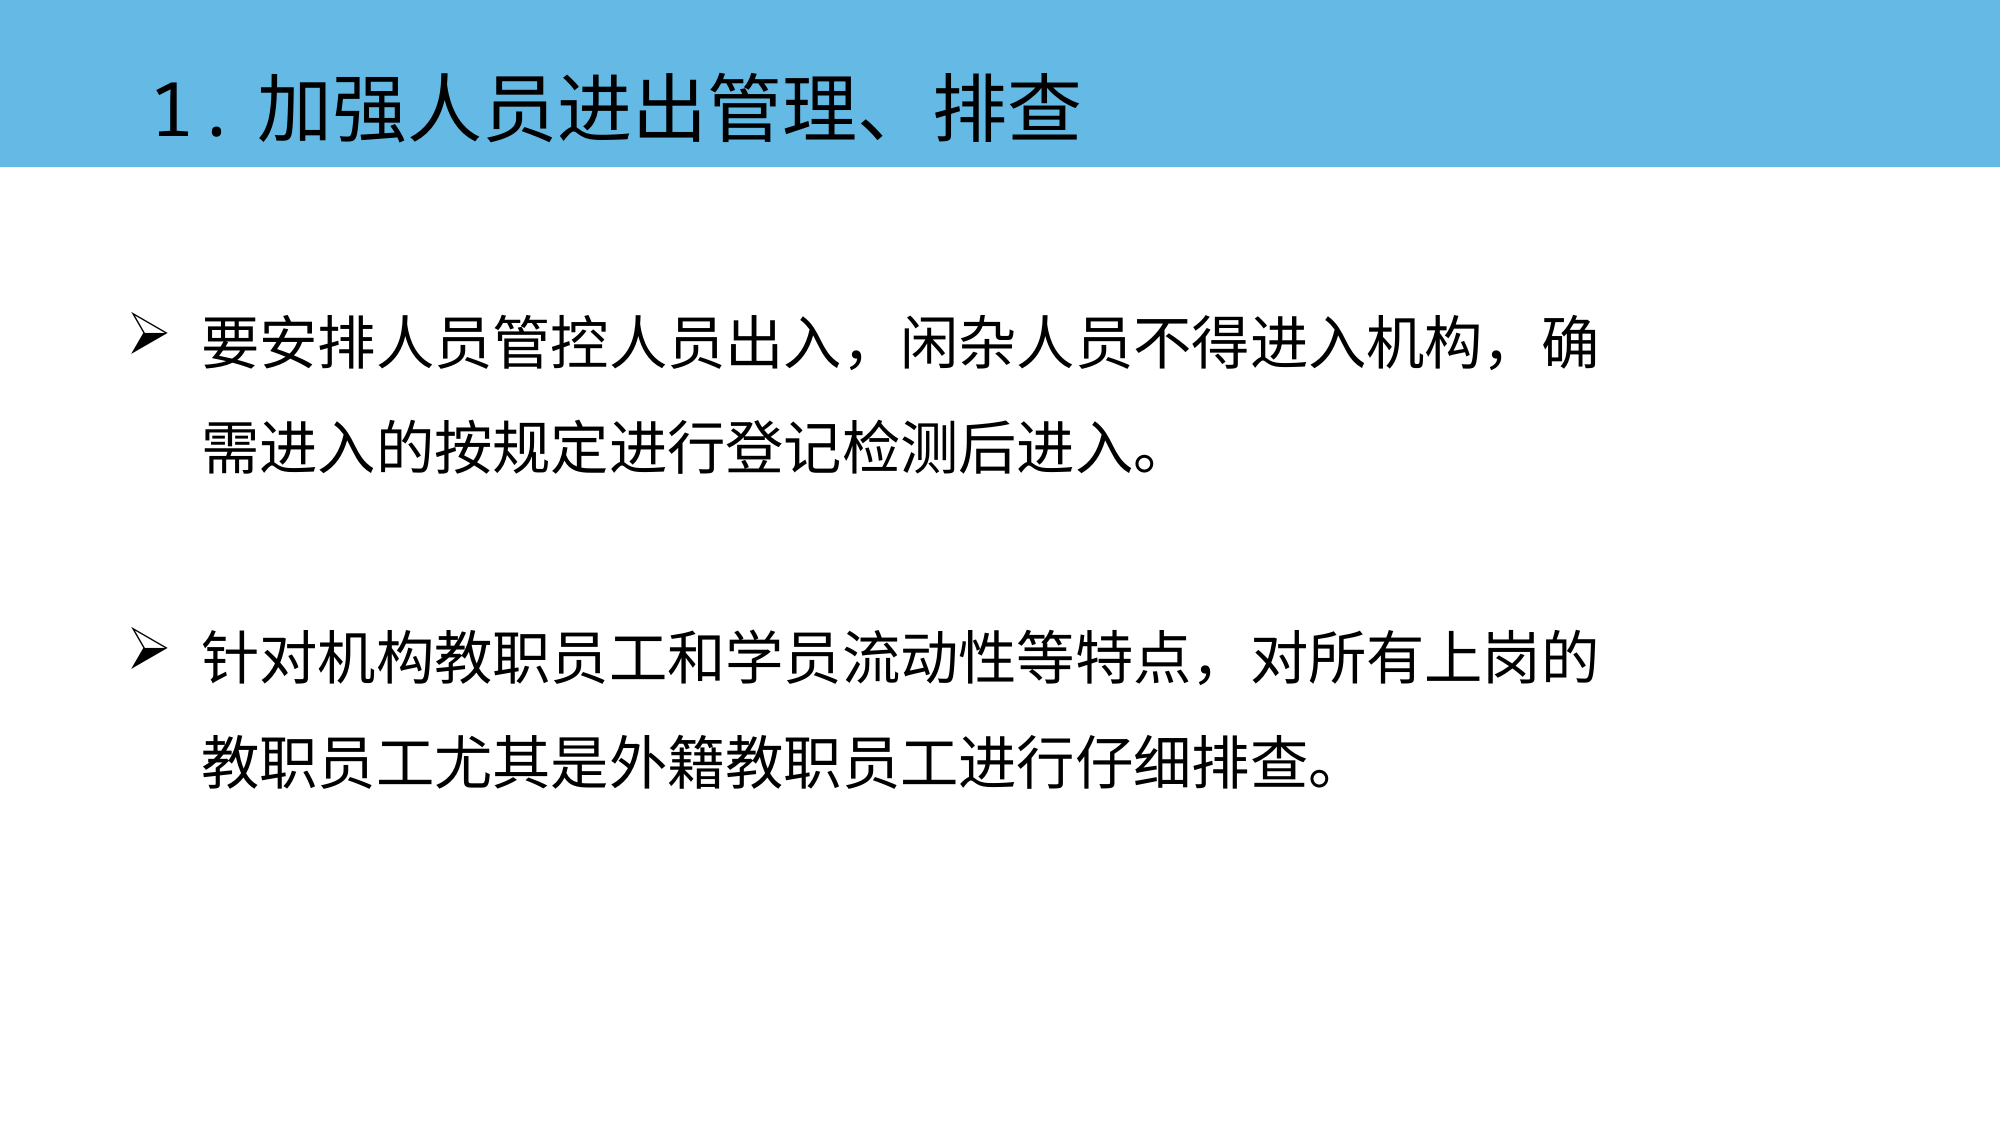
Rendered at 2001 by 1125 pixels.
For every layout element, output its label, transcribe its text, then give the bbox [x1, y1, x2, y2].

text_box 要安排人员管控人员出入，闲杂人员不得进入机构，确需进入的按规定进行登记检测后进入。 针对机构教职员工和学员流动性等特点，对所有上岗的教职员工尤其是外籍教职员工进行仔细排查。 [111, 263, 1670, 804]
text_box 1.加强人员进出管理、排查 [0, 0, 2000, 168]
